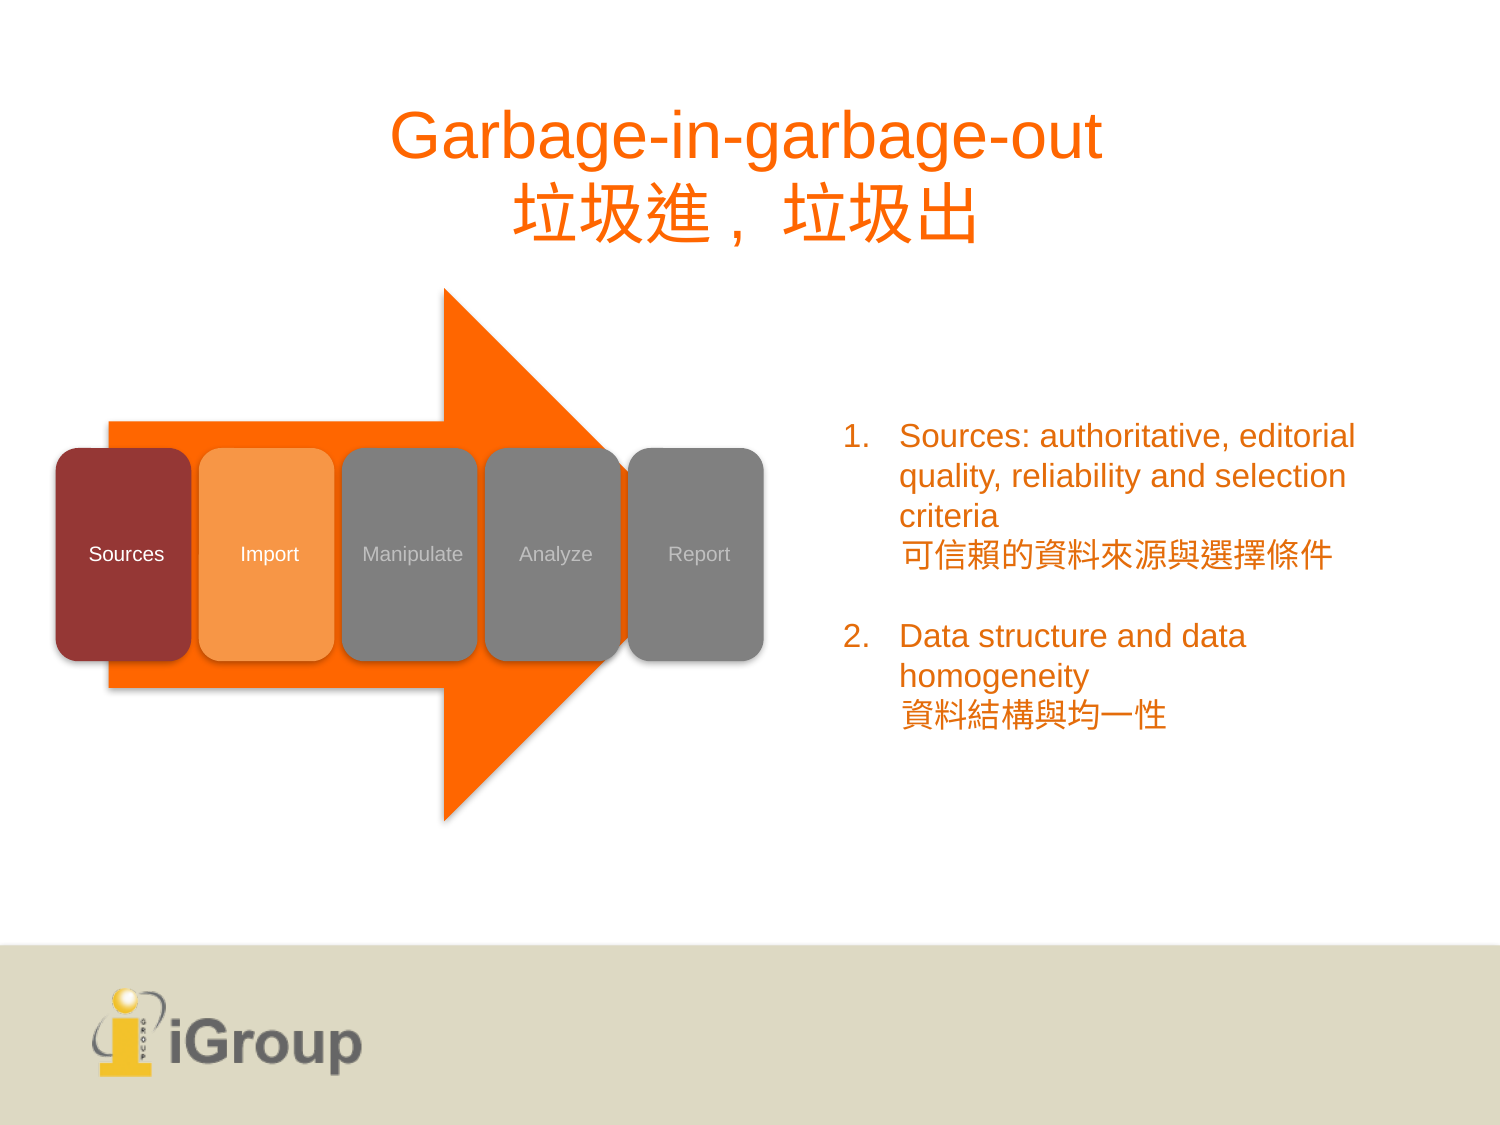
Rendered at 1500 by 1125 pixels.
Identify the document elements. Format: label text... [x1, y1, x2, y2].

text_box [55, 287, 765, 822]
picture [91, 988, 369, 1077]
text_box Garbage-in-garbage-out 垃圾進, 垃圾出 [374, 84, 1119, 260]
text_box Sources: authoritative, editorial quality, reliability and selection criteria 可信賴的資料來源與選擇條件 Data structure and data homogeneity 資料結構與均一性 [828, 406, 1424, 821]
